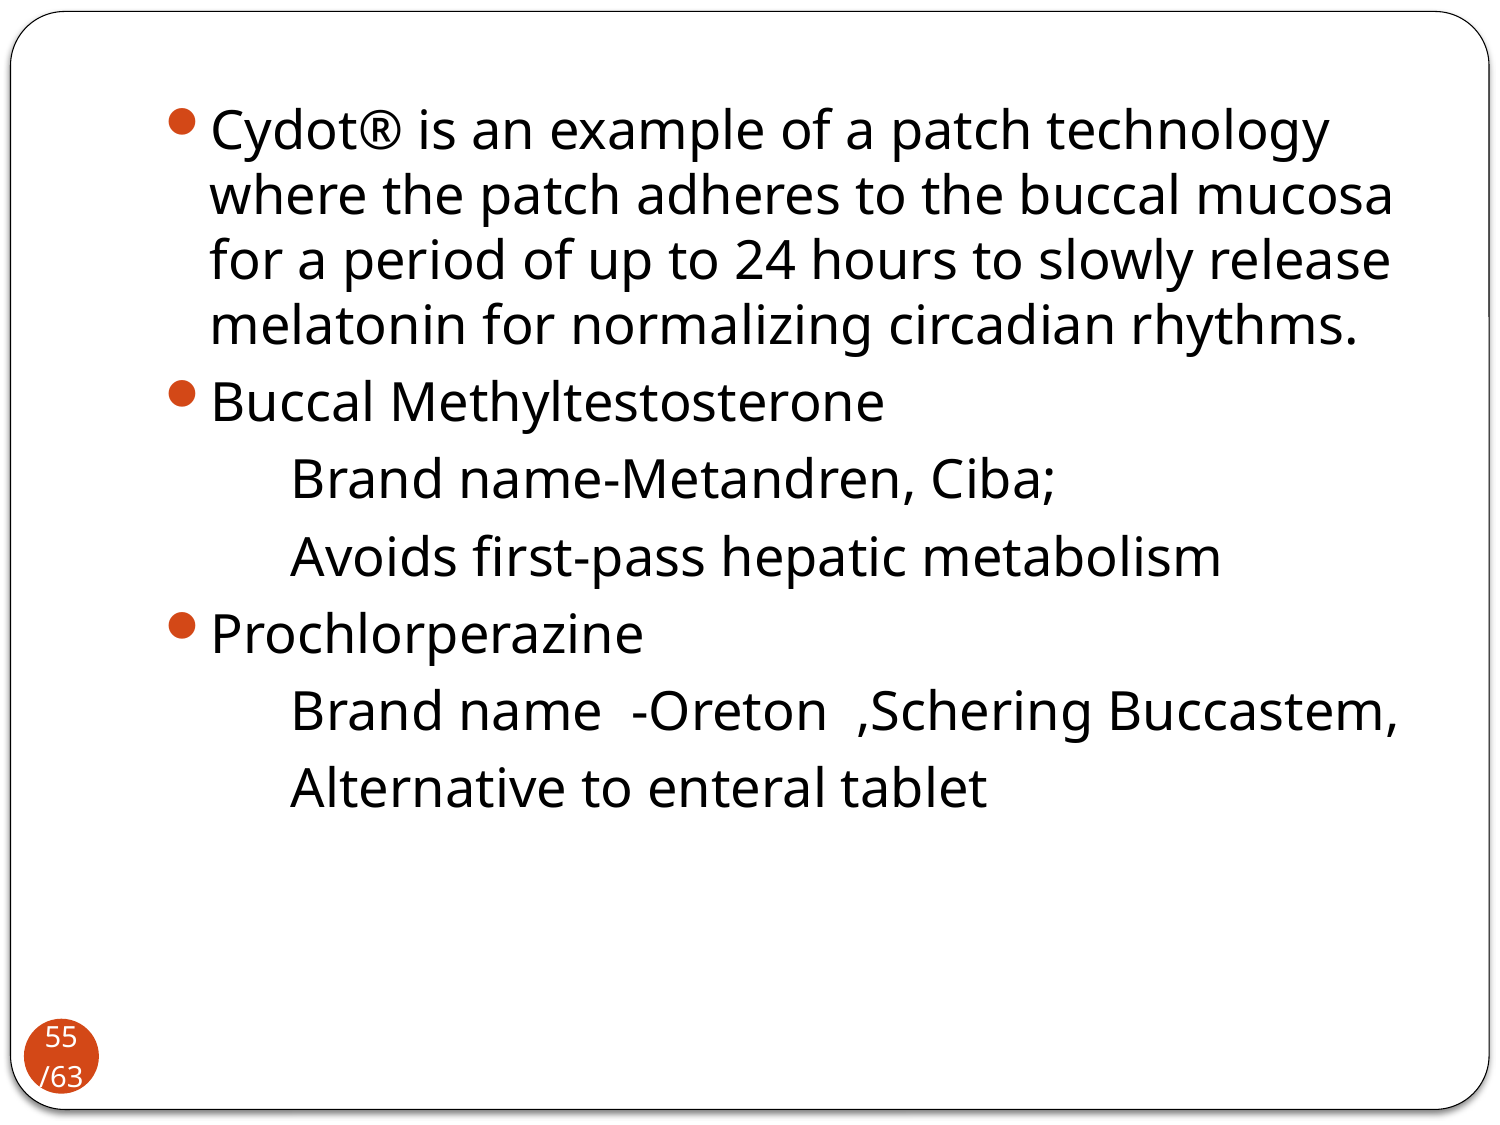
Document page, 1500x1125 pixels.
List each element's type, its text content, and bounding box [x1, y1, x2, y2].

list Cydot® is an example of a patch technology where the patch adheres to the buccal mucosa for a period of up to 24 hours to slowly release melatonin for normalizing circadian rhythms. Buccal Methyltestosterone Brand name-Metandren, Ciba; Avoids first-pass hepatic metabolism Prochlorperazine Brand name -Oreton ,Schering Buccastem, Alternative to enteral tablet [150, 87, 1425, 988]
slide_number 55/63 [23, 1018, 99, 1094]
